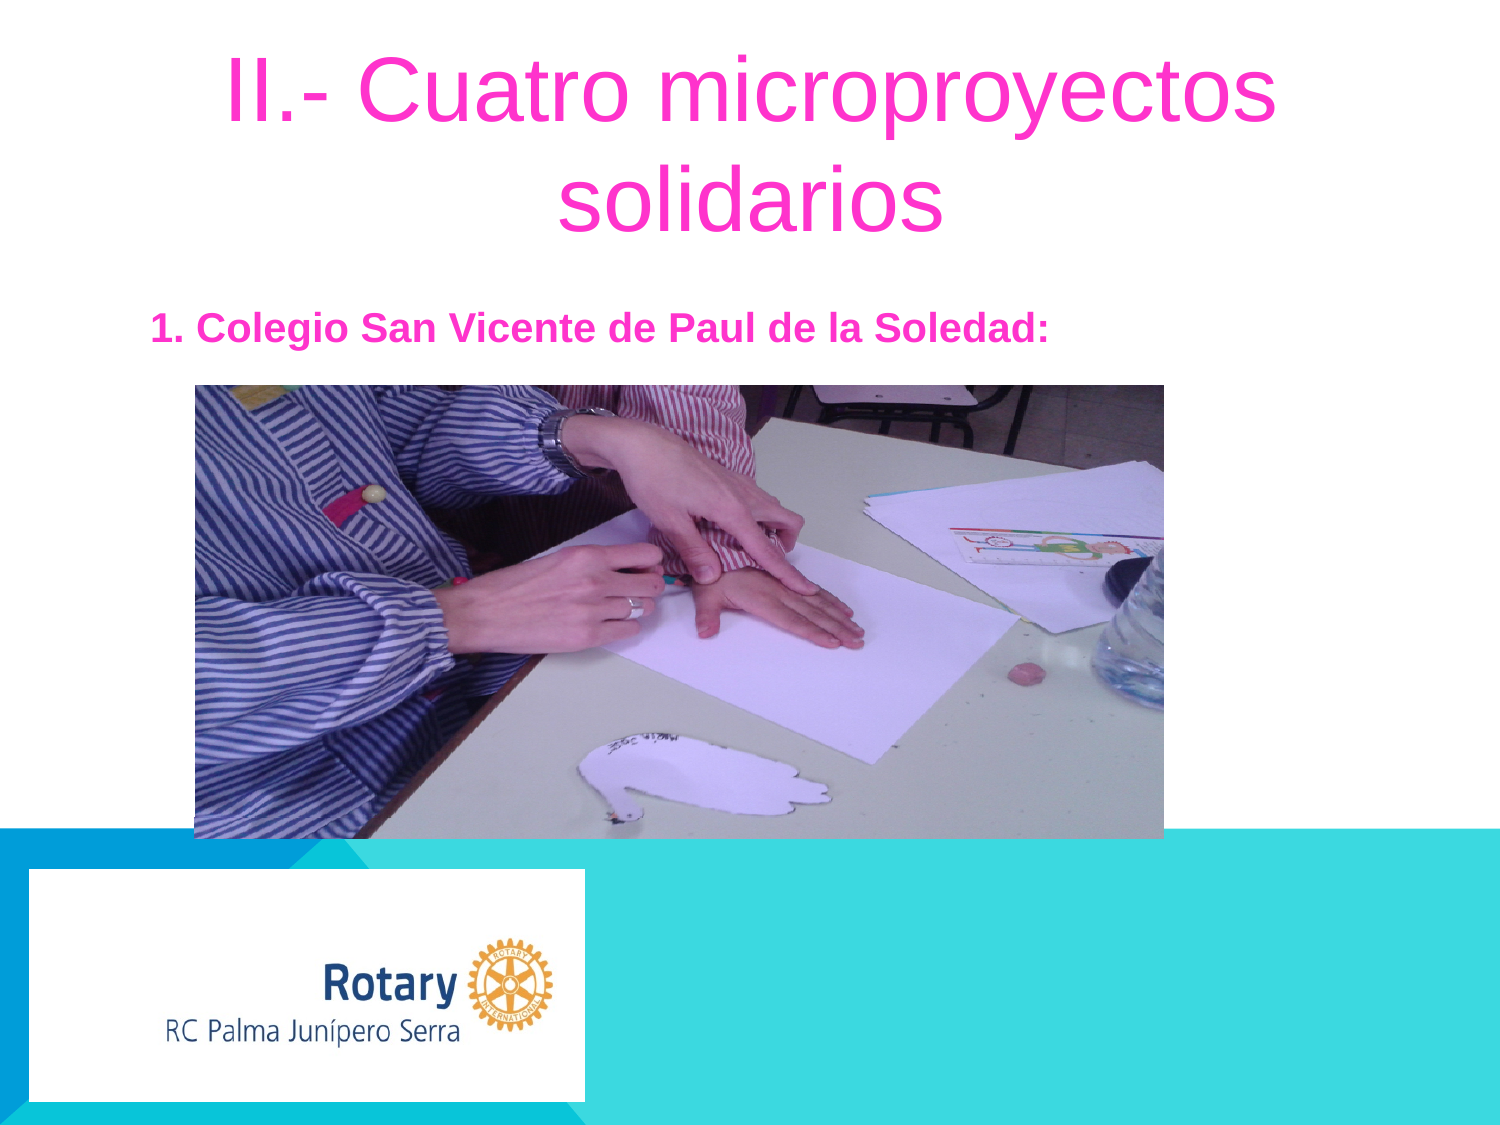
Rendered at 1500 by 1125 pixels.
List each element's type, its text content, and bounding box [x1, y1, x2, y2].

picture [194, 385, 1164, 839]
list 1. Colegio San Vicente de Paul de la Soledad: [135, 180, 1369, 768]
picture [29, 869, 585, 1102]
title II.- Cuatro microproyectos solidarios [135, 60, 1369, 180]
